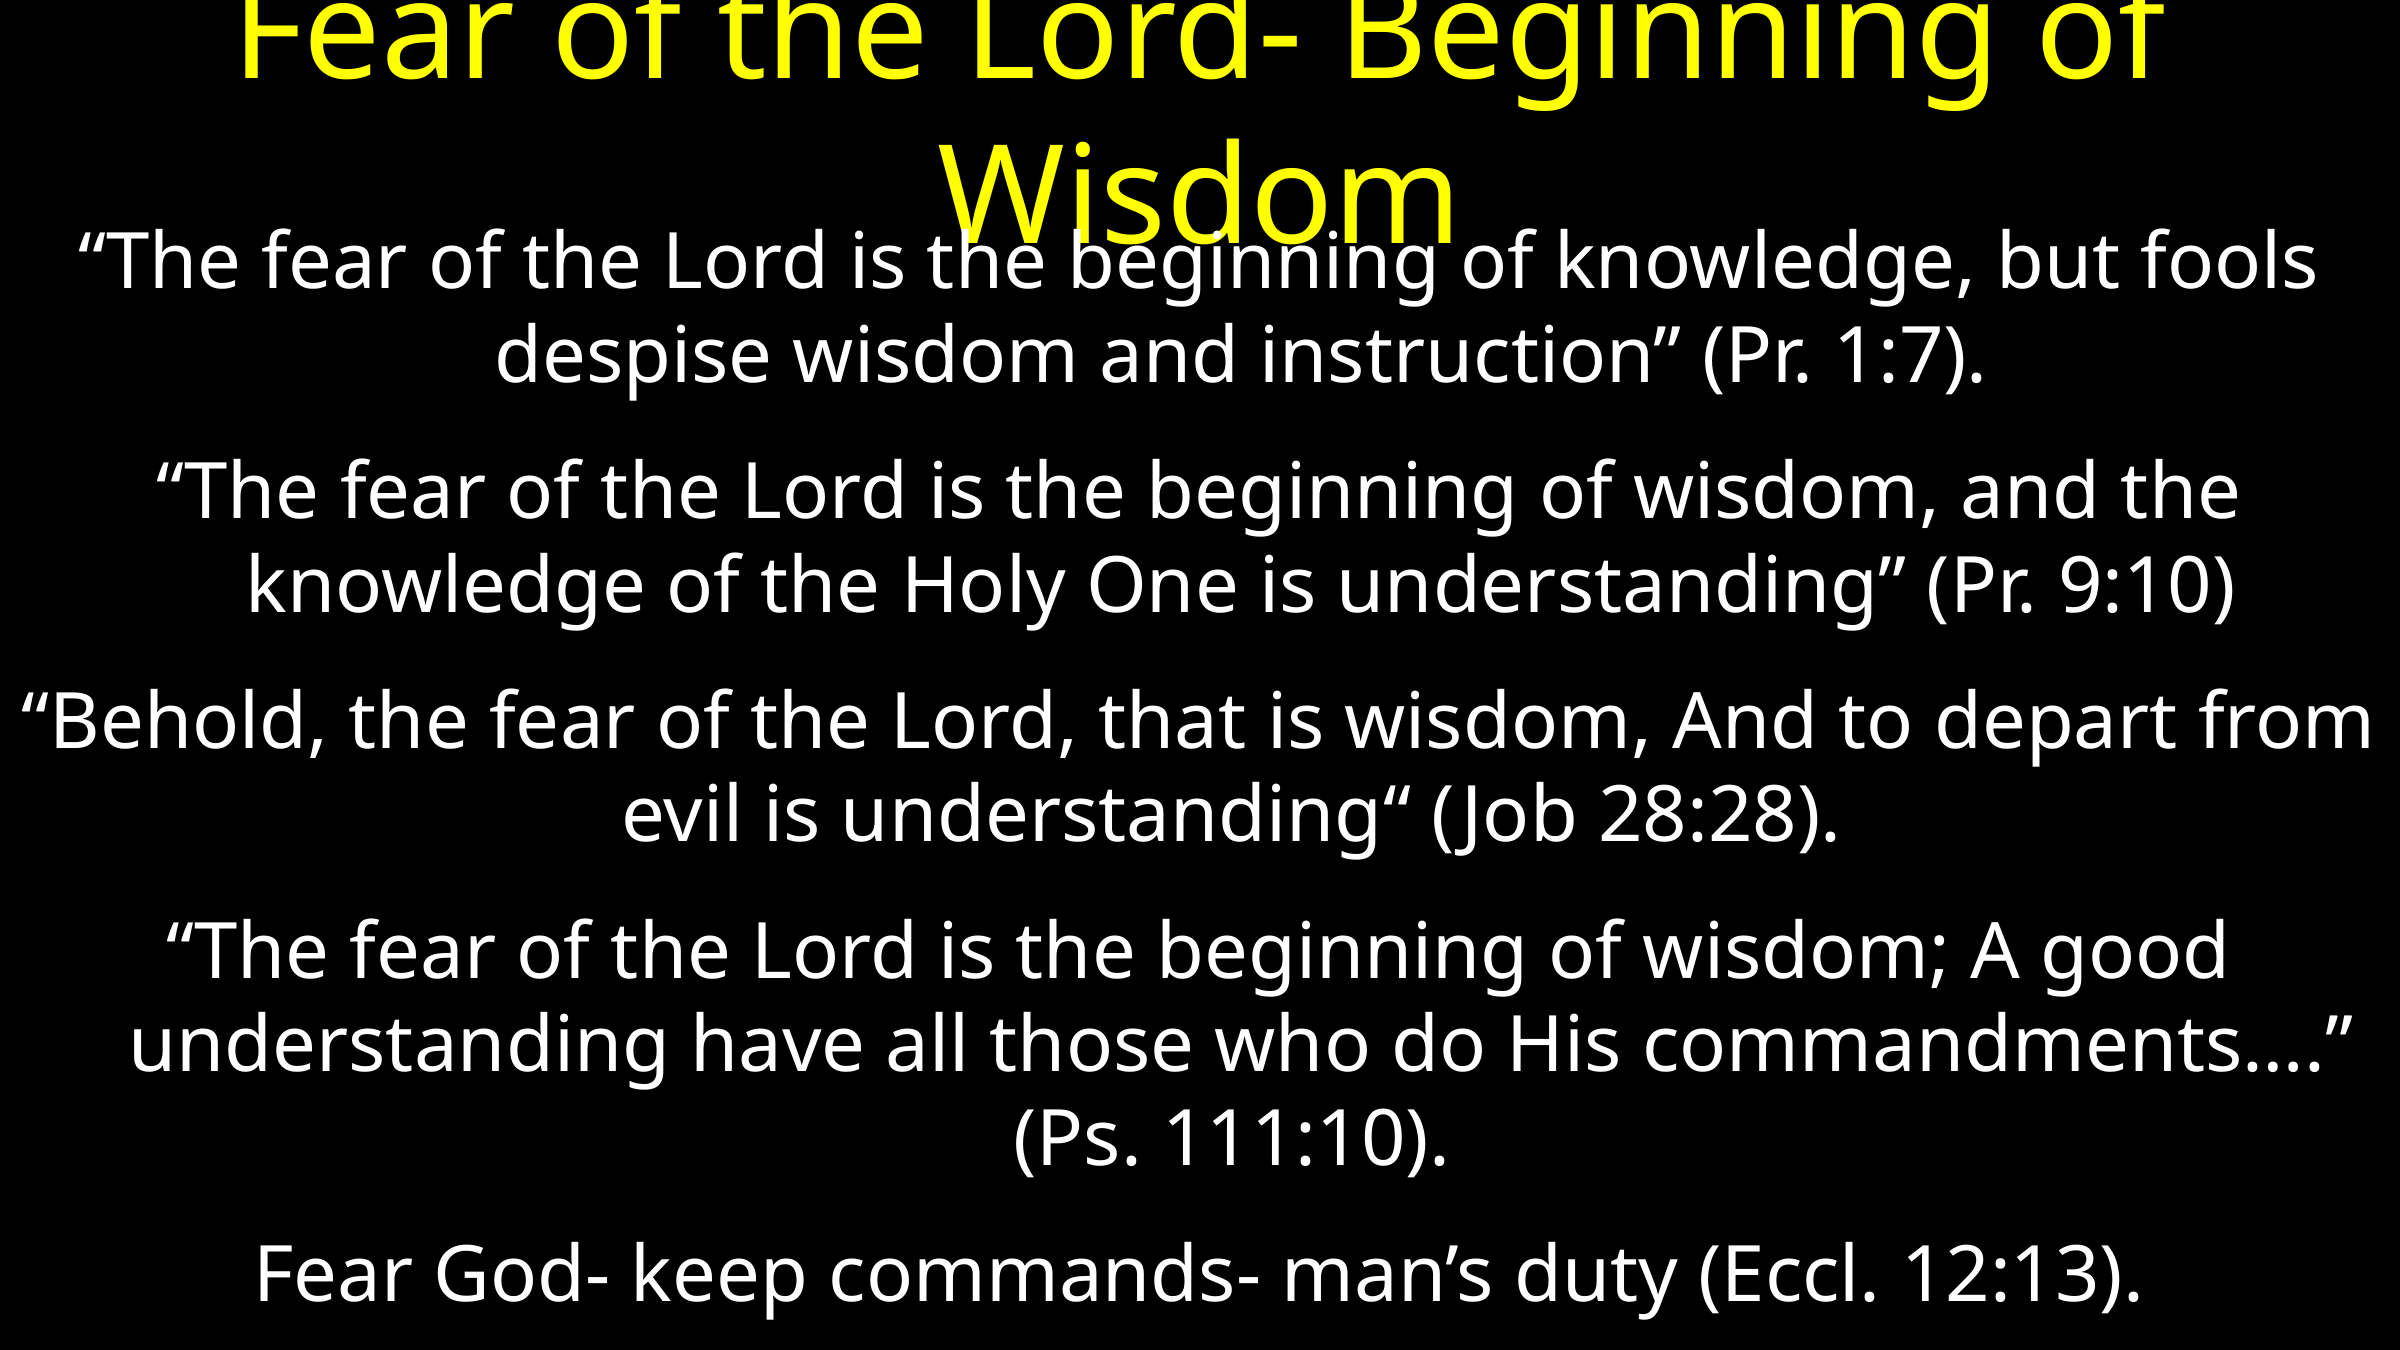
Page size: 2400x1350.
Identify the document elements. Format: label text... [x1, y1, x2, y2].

title Fear of the Lord- Beginning of Wisdom [0, 0, 2400, 200]
list “The fear of the Lord is the beginning of knowledge, but fools despise wisdom and instruction” (Pr. 1:7). “The fear of the Lord is the beginning of wisdom, and the knowledge of the Holy One is understanding” (Pr. 9:10) “Behold, the fear of the Lord, that is wisdom, And to depart from evil is understanding“ (Job 28:28). “The fear of the Lord is the beginning of wisdom; A good understanding have all those who do His commandments….” (Ps. 111:10). Fear God- keep commands- man’s duty (Eccl. 12:13). [0, 200, 2400, 1350]
